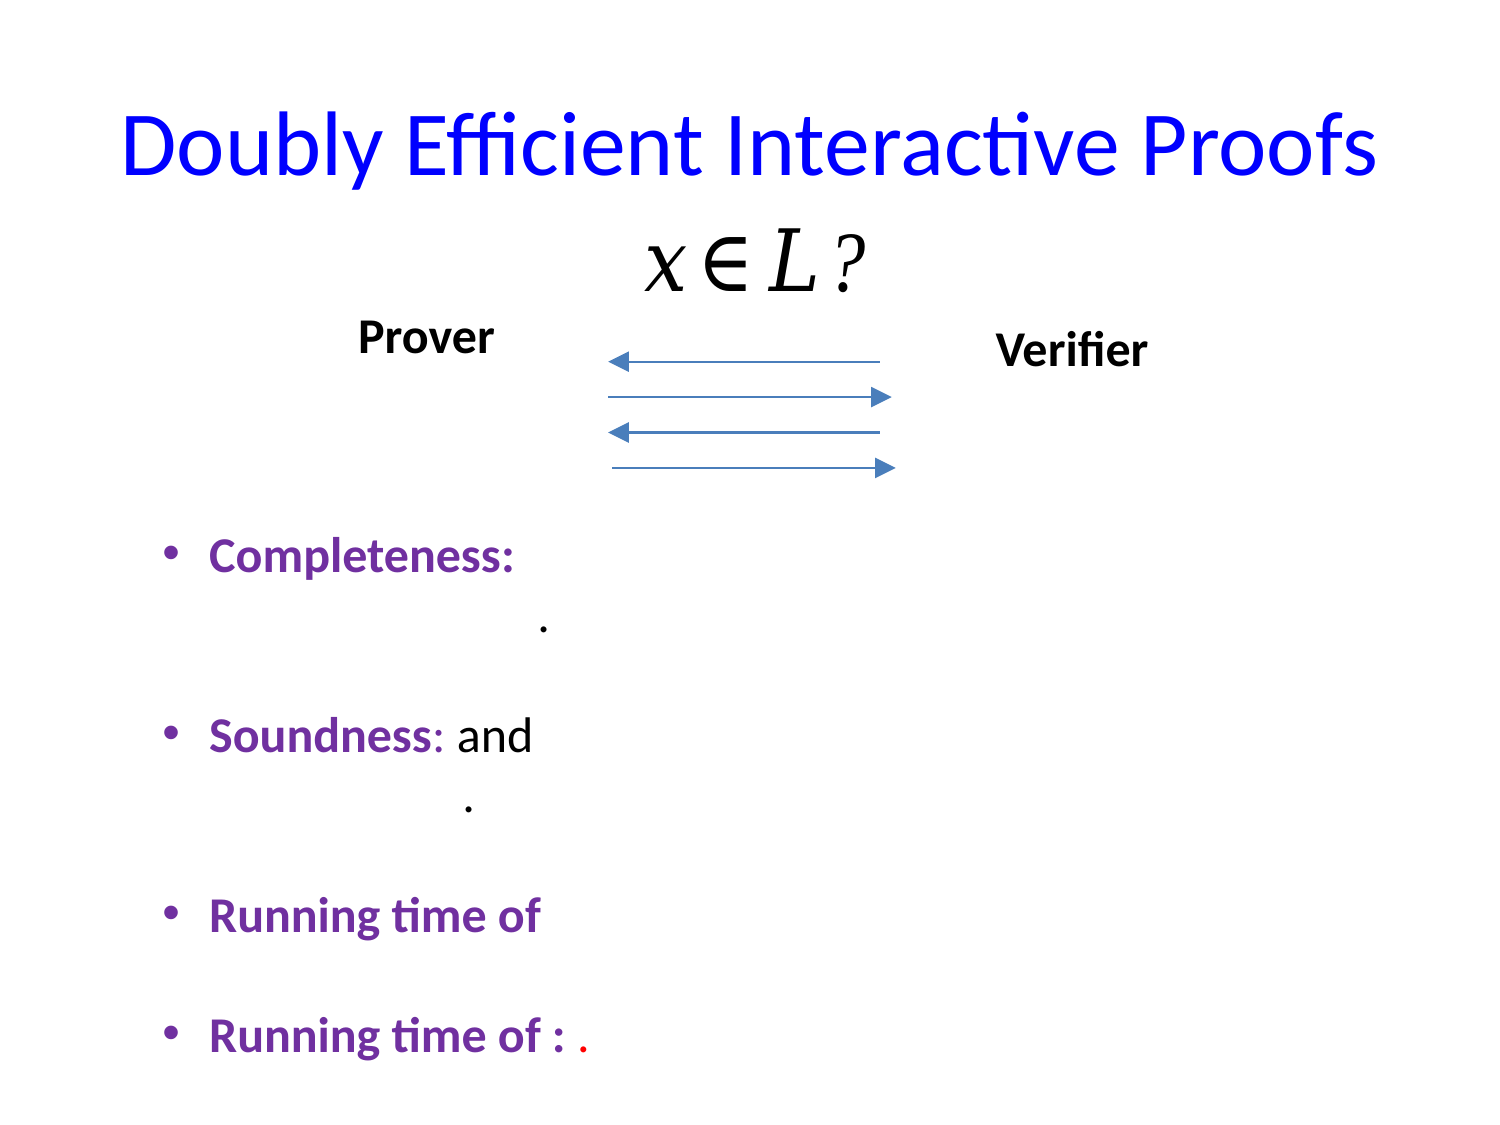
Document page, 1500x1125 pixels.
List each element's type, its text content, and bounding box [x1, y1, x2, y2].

title Doubly Efficient Interactive Proofs [75, 45, 1425, 233]
